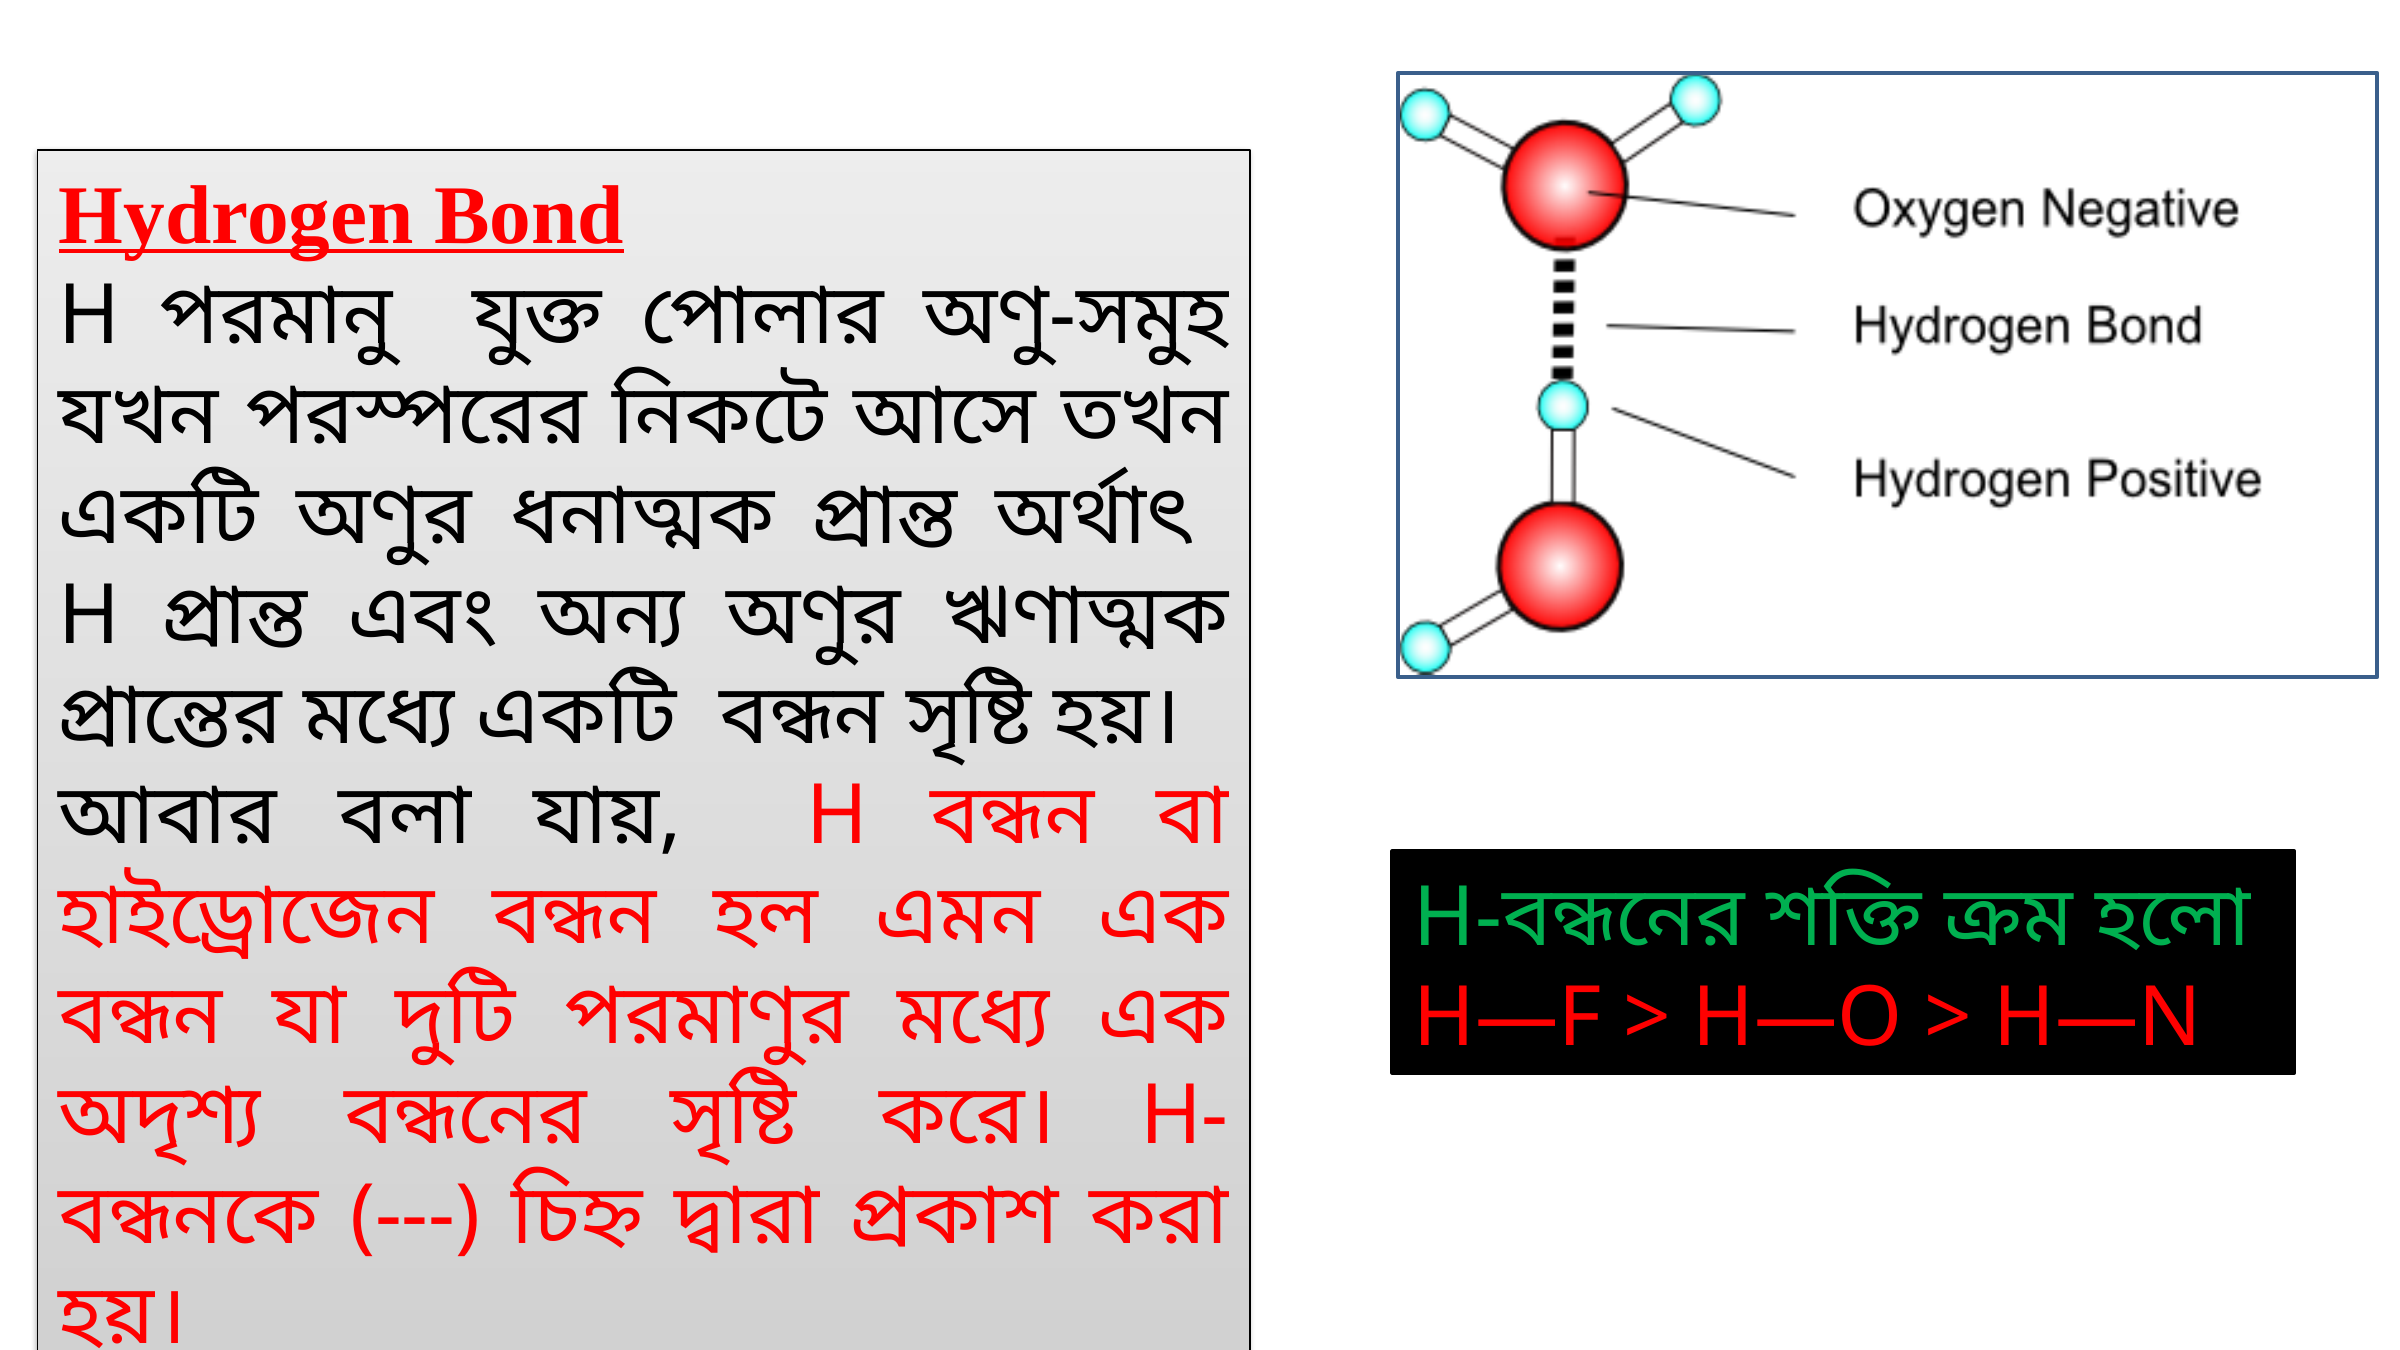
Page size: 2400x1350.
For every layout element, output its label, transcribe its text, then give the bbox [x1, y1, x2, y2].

picture [1399, 74, 2376, 676]
text_box Hydrogen Bond H পরমানু যুক্ত পোলার অণু-সমুহ যখন পরস্পরের নিকটে আসে তখন একটি অণুর ধনাত্মক প্রান্ত অর্থাৎ H প্রান্ত এবং অন্য অণুর ঋণাত্মক প্রান্তের মধ্যে একটি বন্ধন সৃষ্টি হয়। আবার বলা যায়, H বন্ধন বা হাইড্রোজেন বন্ধন হল এমন এক বন্ধন যা দুটি পরমাণুর মধ্যে এক অদৃশ্য বন্ধনের সৃষ্টি করে। H-বন্ধনকে (---) চিহ্ন দ্বারা প্রকাশ করা হয়। [37, 149, 1251, 1350]
text_box H-বন্ধনের শক্তি ক্রম হলো H—F > H—O > H—N [1390, 849, 2296, 1075]
